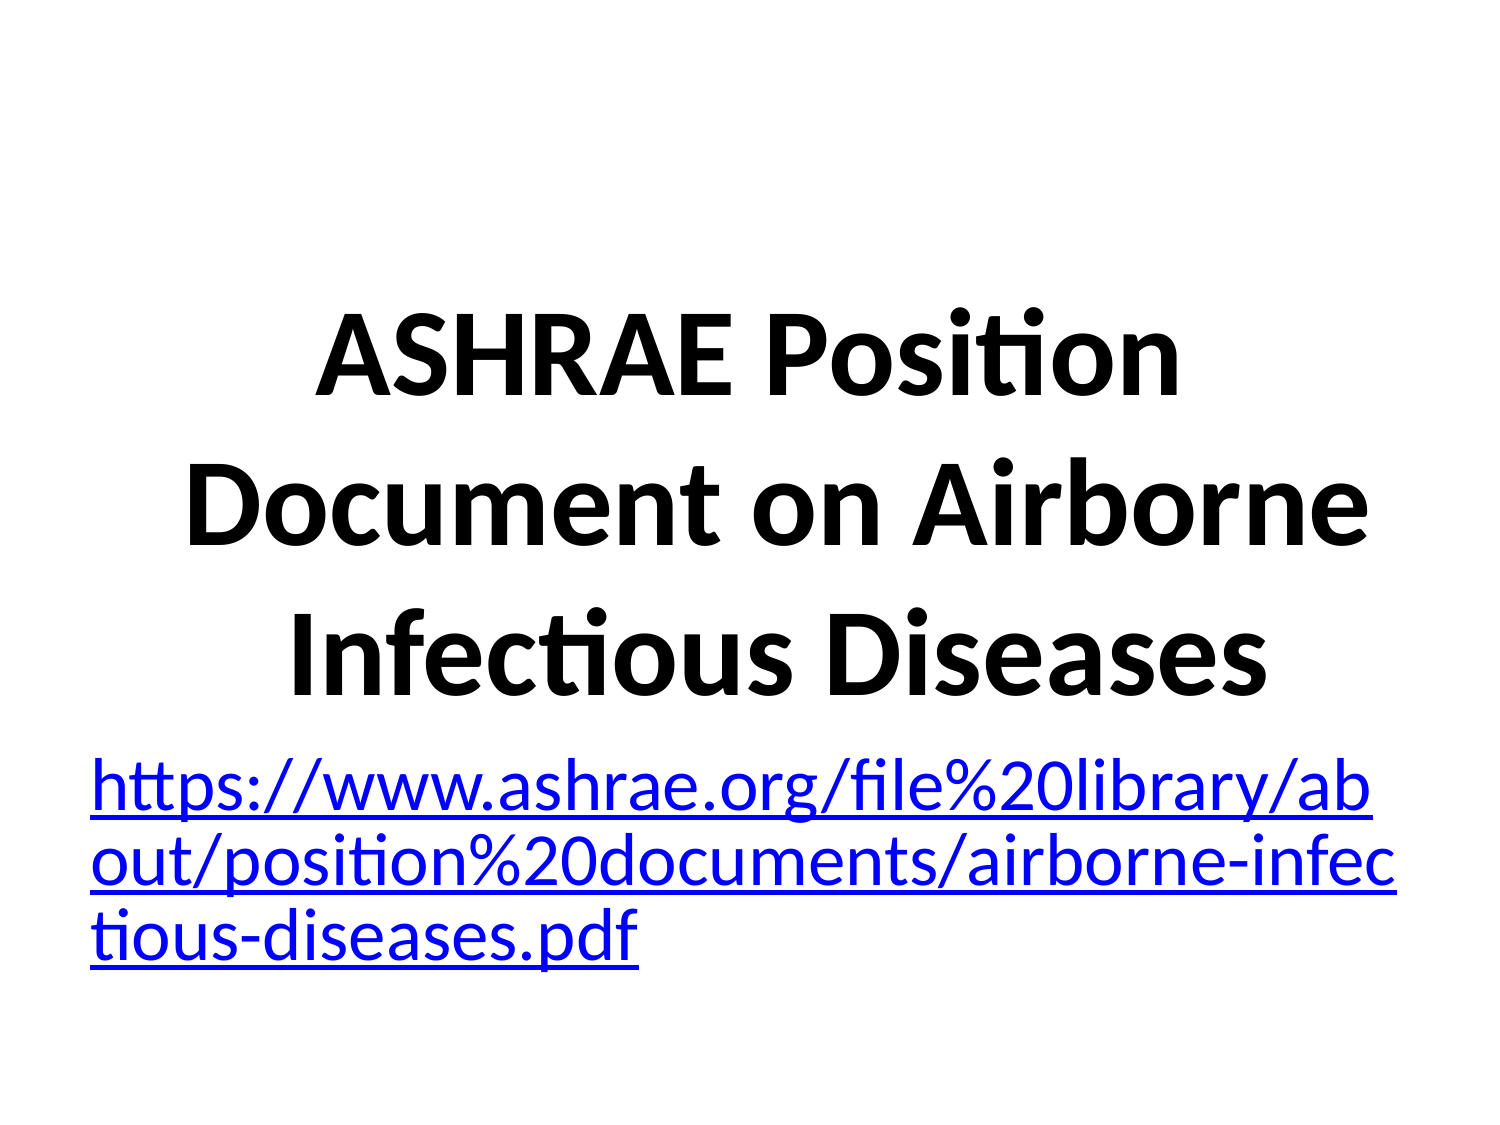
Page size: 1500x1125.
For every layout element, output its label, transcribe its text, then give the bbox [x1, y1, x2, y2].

list ASHRAE Position Document on Airborne Infectious Diseases https://www.ashrae.org/file%20library/about/position%20documents/airborne-infectious-diseases.pdf [75, 262, 1425, 1005]
